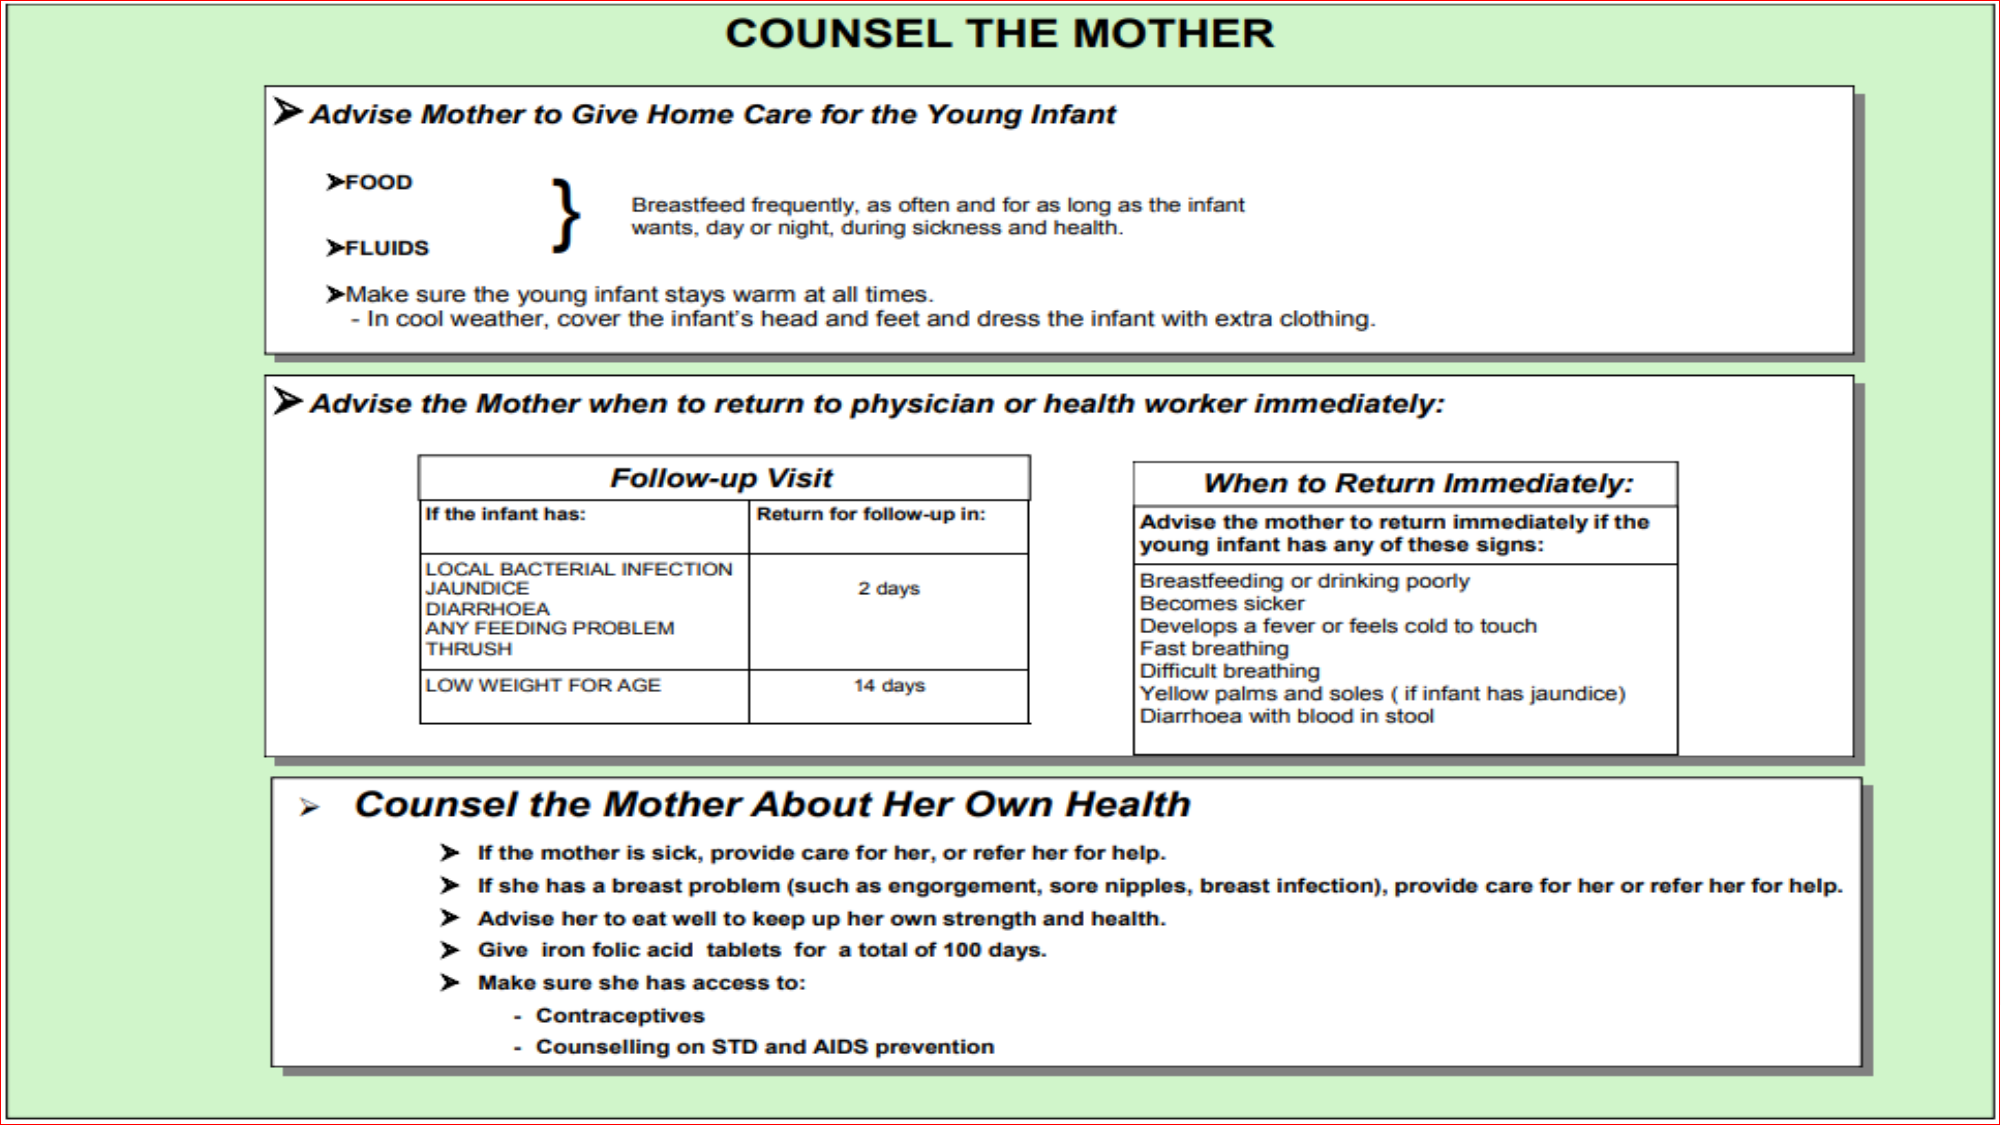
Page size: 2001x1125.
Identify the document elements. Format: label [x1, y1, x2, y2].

list [0, 0, 2000, 1125]
